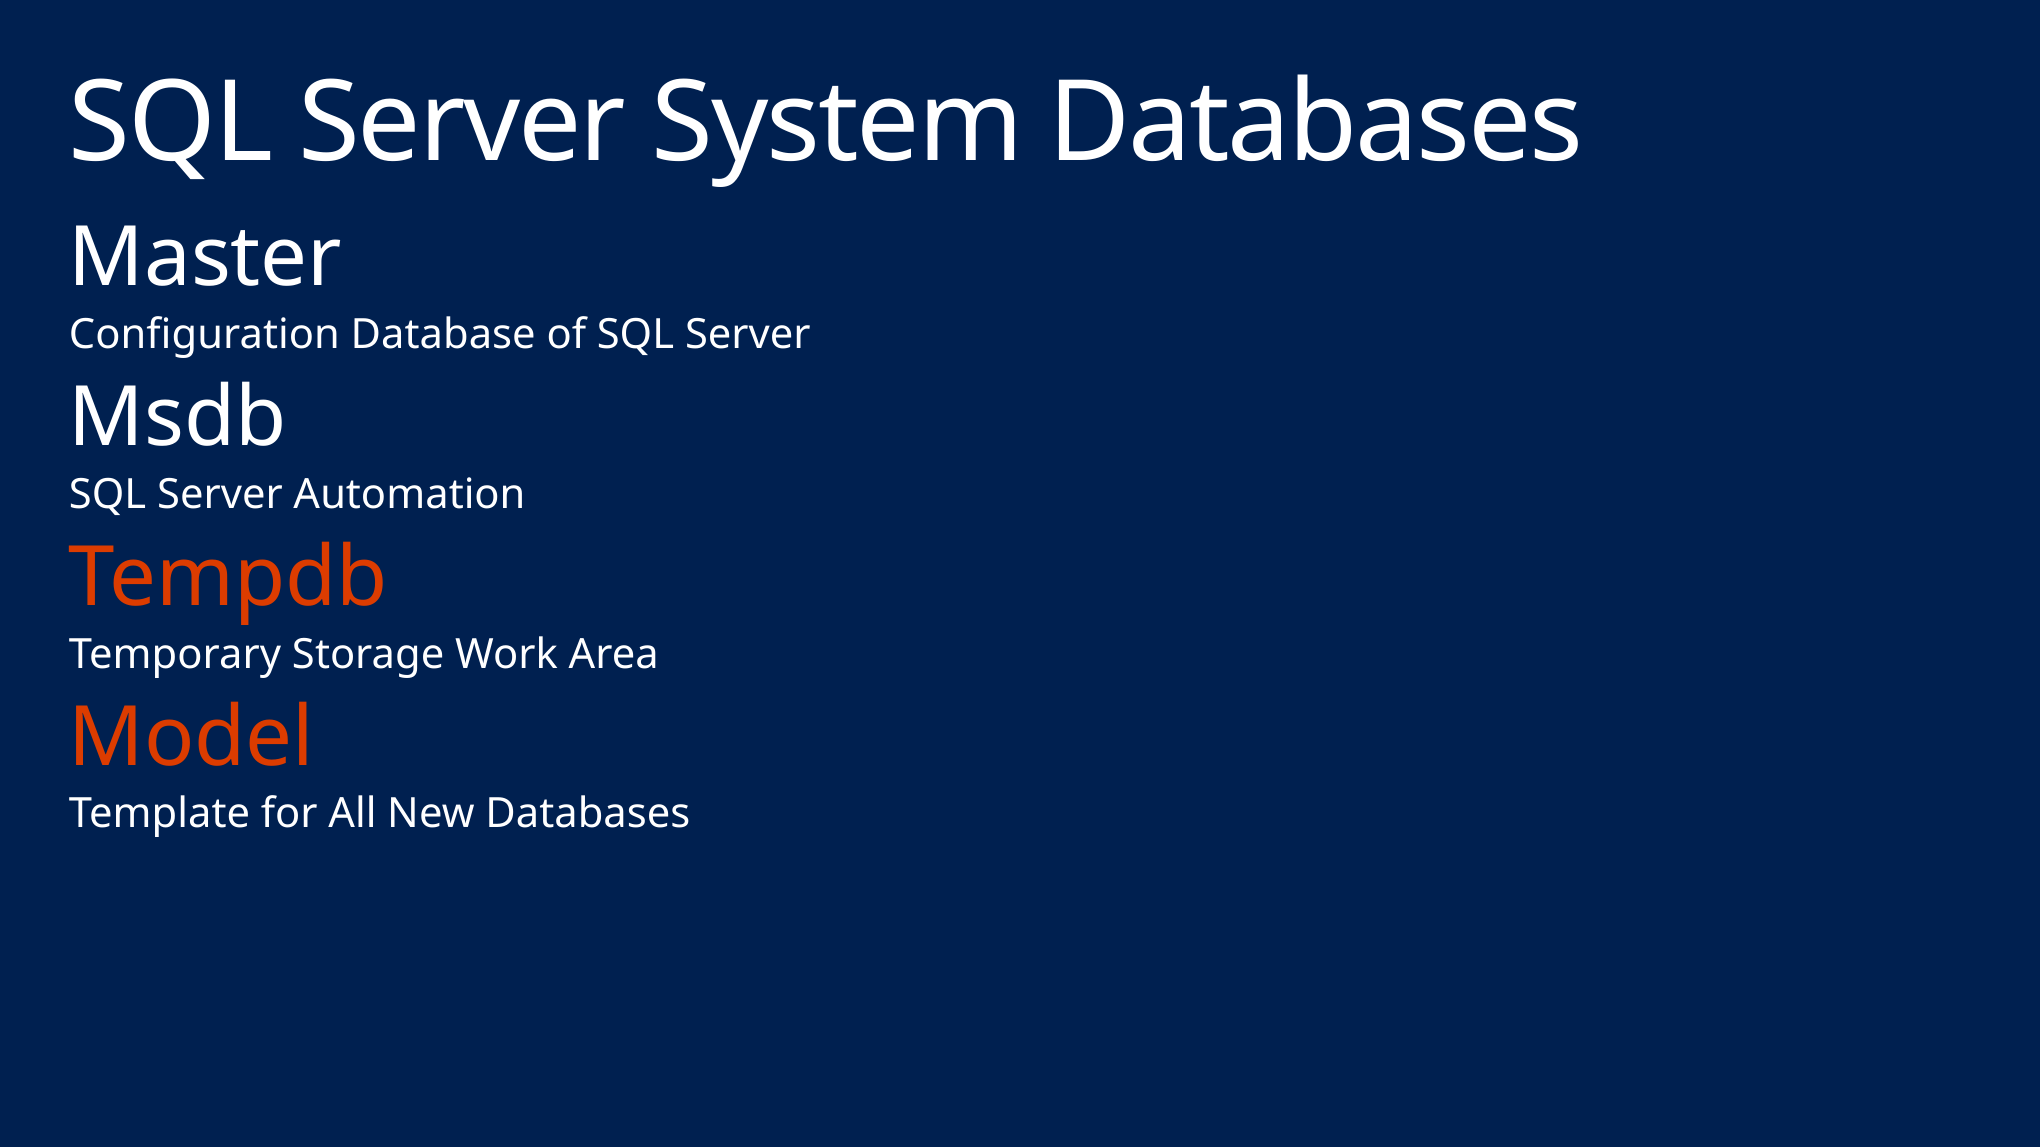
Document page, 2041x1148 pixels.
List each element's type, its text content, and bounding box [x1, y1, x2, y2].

title SQL Server System Databases [45, 48, 1996, 198]
list Master Configuration Database of SQL Server Msdb SQL Server Automation Tempdb Temporary Storage Work Area Model Template for All New Databases [45, 198, 1996, 987]
